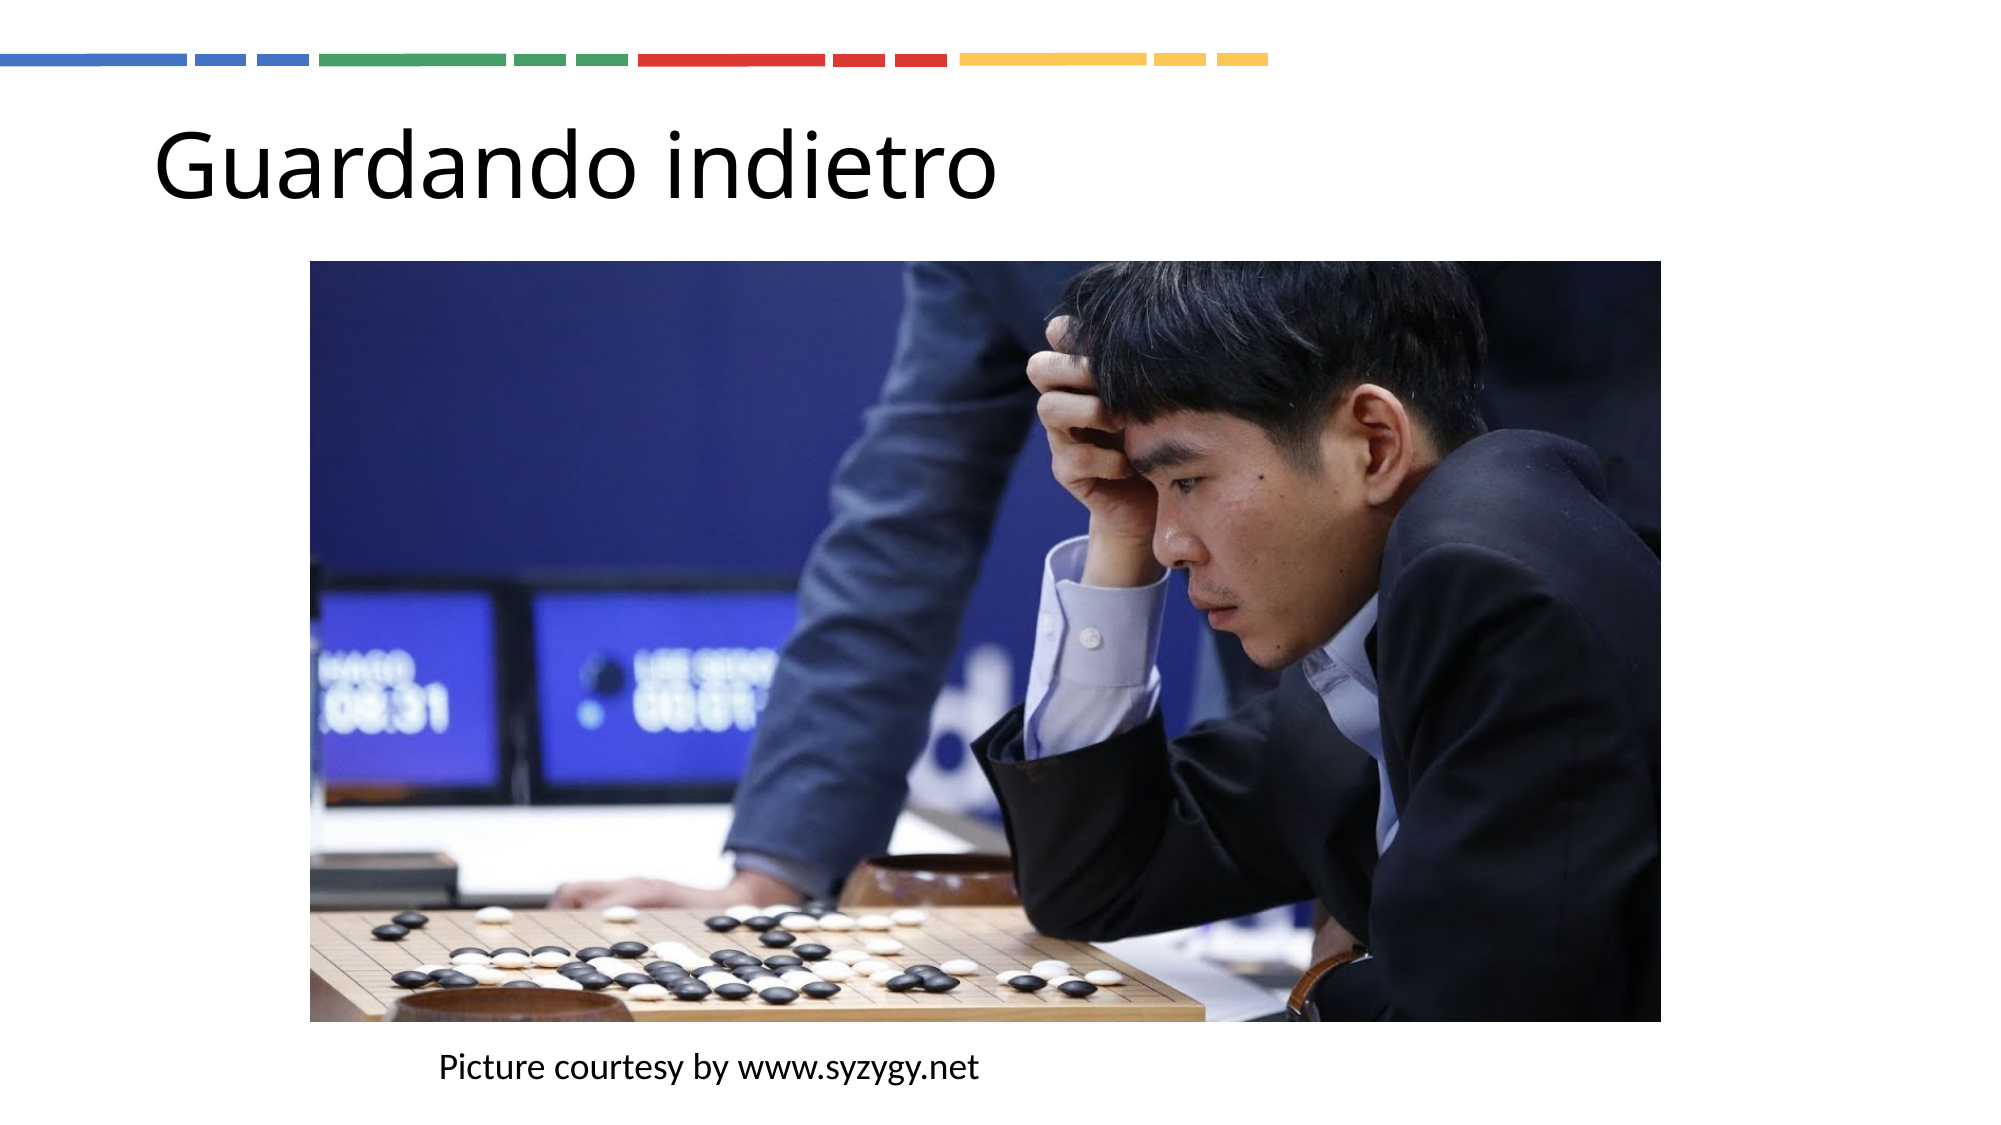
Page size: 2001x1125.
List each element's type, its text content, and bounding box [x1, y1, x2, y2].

picture [310, 261, 1661, 1022]
text_box Picture courtesy by www.syzygy.net [424, 1034, 995, 1095]
title Guardando indietro [137, 59, 1863, 278]
